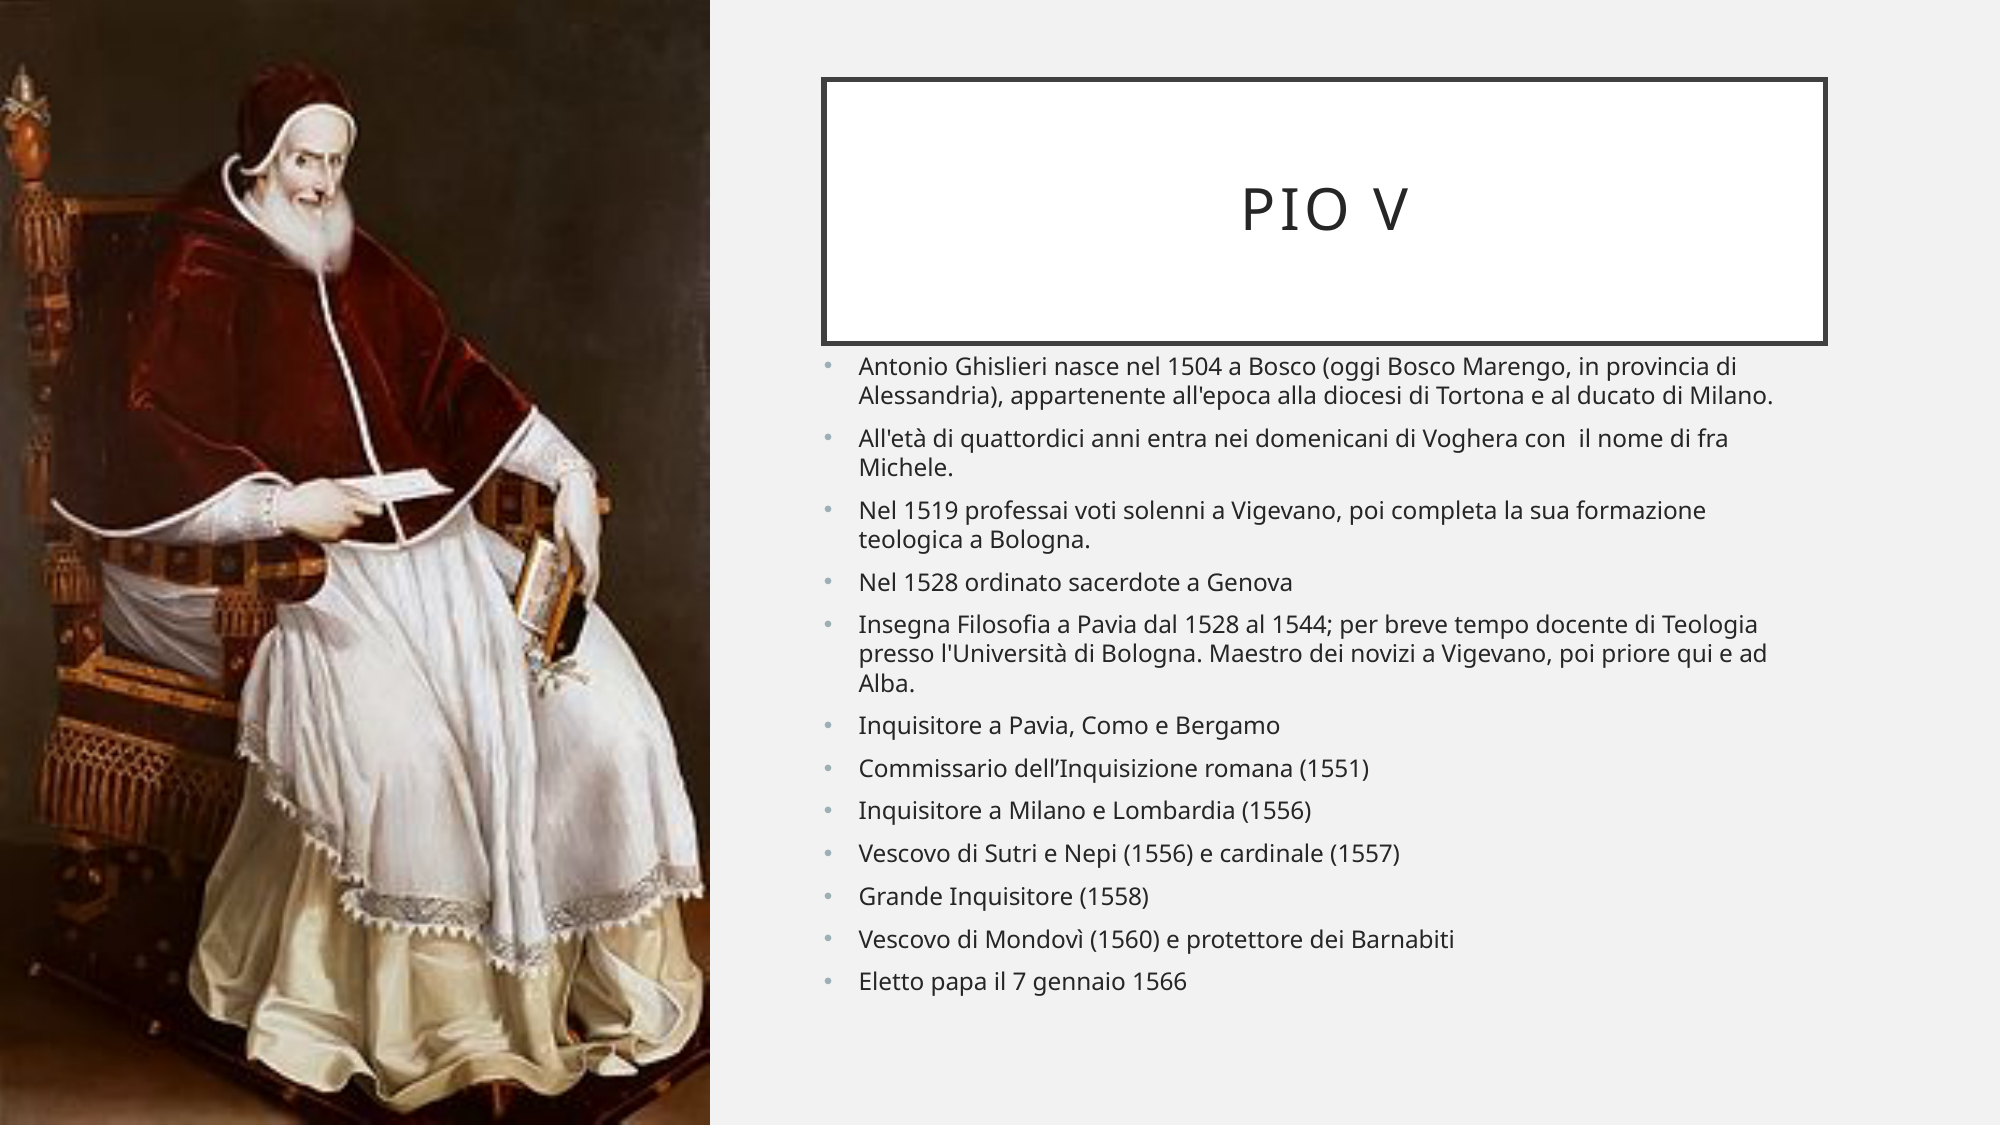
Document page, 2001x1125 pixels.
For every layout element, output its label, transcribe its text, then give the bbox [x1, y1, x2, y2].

title PIO V [821, 77, 1828, 346]
picture [0, 0, 710, 1125]
list Antonio Ghislieri nasce nel 1504 a Bosco (oggi Bosco Marengo, in provincia di Alessandria), appartenente all'epoca alla diocesi di Tortona e al ducato di Milano. All'età di quattordici anni entra nei domenicani di Voghera con il nome di fra Michele. Nel 1519 professai voti solenni a Vigevano, poi completa la sua formazione teologica a Bologna. Nel 1528 ordinato sacerdote a Genova Insegna Filosofia a Pavia dal 1528 al 1544; per breve tempo docente di Teologia presso l'Università di Bologna. Maestro dei novizi a Vigevano, poi priore qui e ad Alba. Inquisitore a Pavia, Como e Bergamo Commissario dell’Inquisizione romana (1551) Inquisitore a Milano e Lombardia (1556) Vescovo di Sutri e Nepi (1556) e cardinale (1557) Grande Inquisitore (1558) Vescovo di Mondovì (1560) e protettore dei Barnabiti Eletto papa il 7 gennaio 1566 [808, 343, 1826, 1013]
